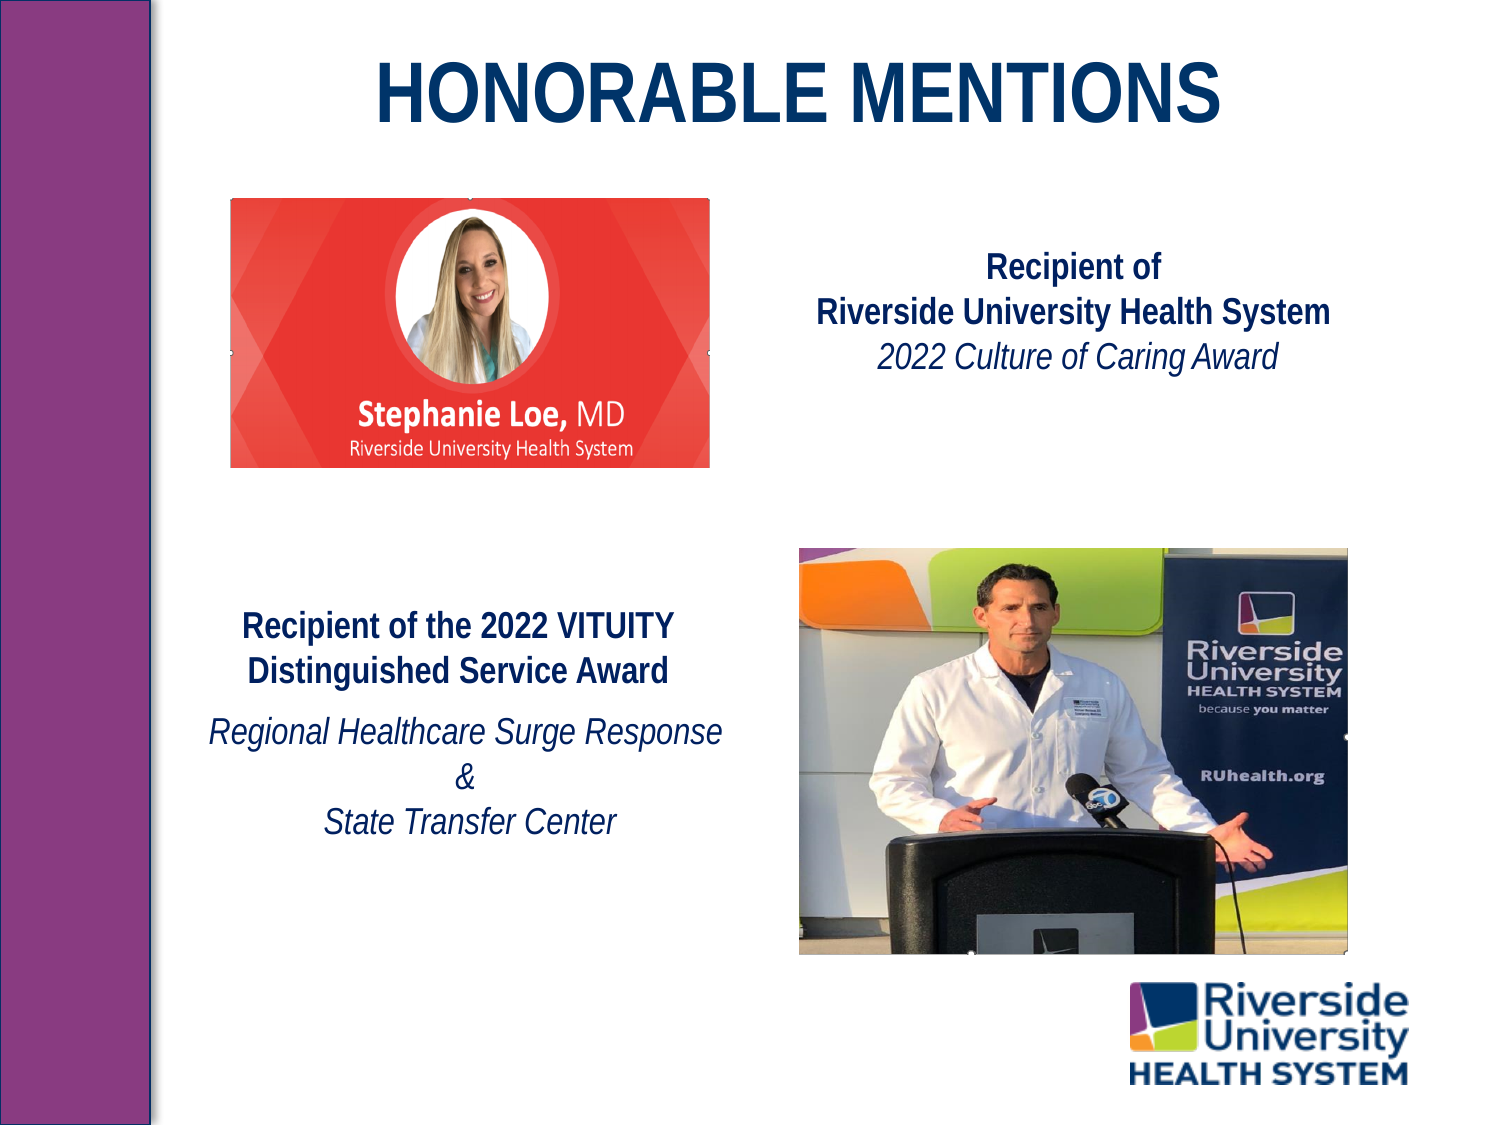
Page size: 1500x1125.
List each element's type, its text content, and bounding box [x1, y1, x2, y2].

text_box Regional Healthcare Surge Response & State Transfer Center [184, 699, 756, 850]
picture [799, 548, 1349, 955]
picture [1130, 982, 1409, 1085]
text_box Recipient of Riverside University Health System 2022 Culture of Caring Award [740, 234, 1407, 385]
title HONORABLE MENTIONS [350, 27, 1249, 141]
text_box Recipient of the 2022 VITUITY Distinguished Service Award [166, 593, 750, 699]
picture [229, 198, 711, 469]
